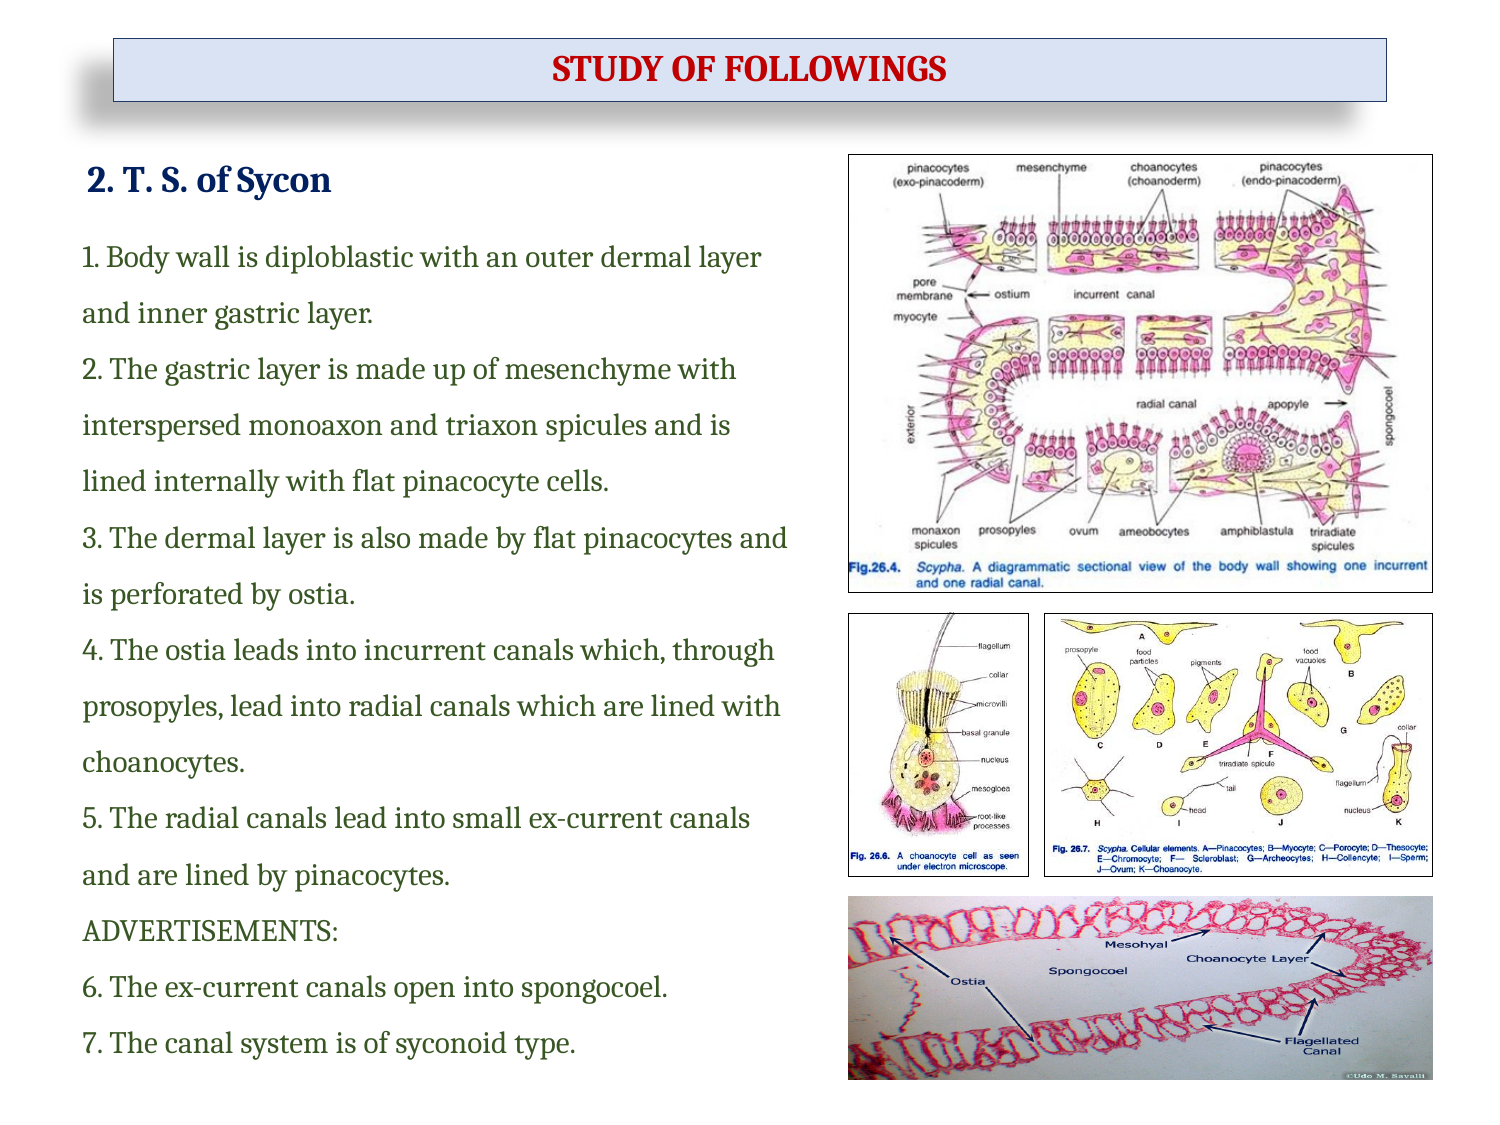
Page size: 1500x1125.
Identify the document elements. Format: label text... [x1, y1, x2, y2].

text_box 1. Body wall is diploblastic with an outer dermal layer and inner gastric layer. 2. The gastric layer is made up of mesenchyme with interspersed monoaxon and triaxon spicules and is lined internally with flat pinacocyte cells. 3. The dermal layer is also made by flat pinacocytes and is perforated by ostia. 4. The ostia leads into incurrent canals which, through prosopyles, lead into radial canals which are lined with choanocytes. 5. The radial canals lead into small ex-current canals and are lined by pinacocytes. ADVERTISEMENTS: 6. The ex-current canals open into spongocoel. 7. The canal system is of syconoid type. [67, 209, 814, 1068]
text_box 2. T. S. of Sycon [72, 147, 348, 208]
picture [848, 896, 1433, 1080]
picture [848, 612, 1029, 877]
picture [1044, 612, 1433, 877]
text_box STUDY OF FOLLOWINGS [113, 38, 1387, 102]
picture [848, 154, 1433, 593]
